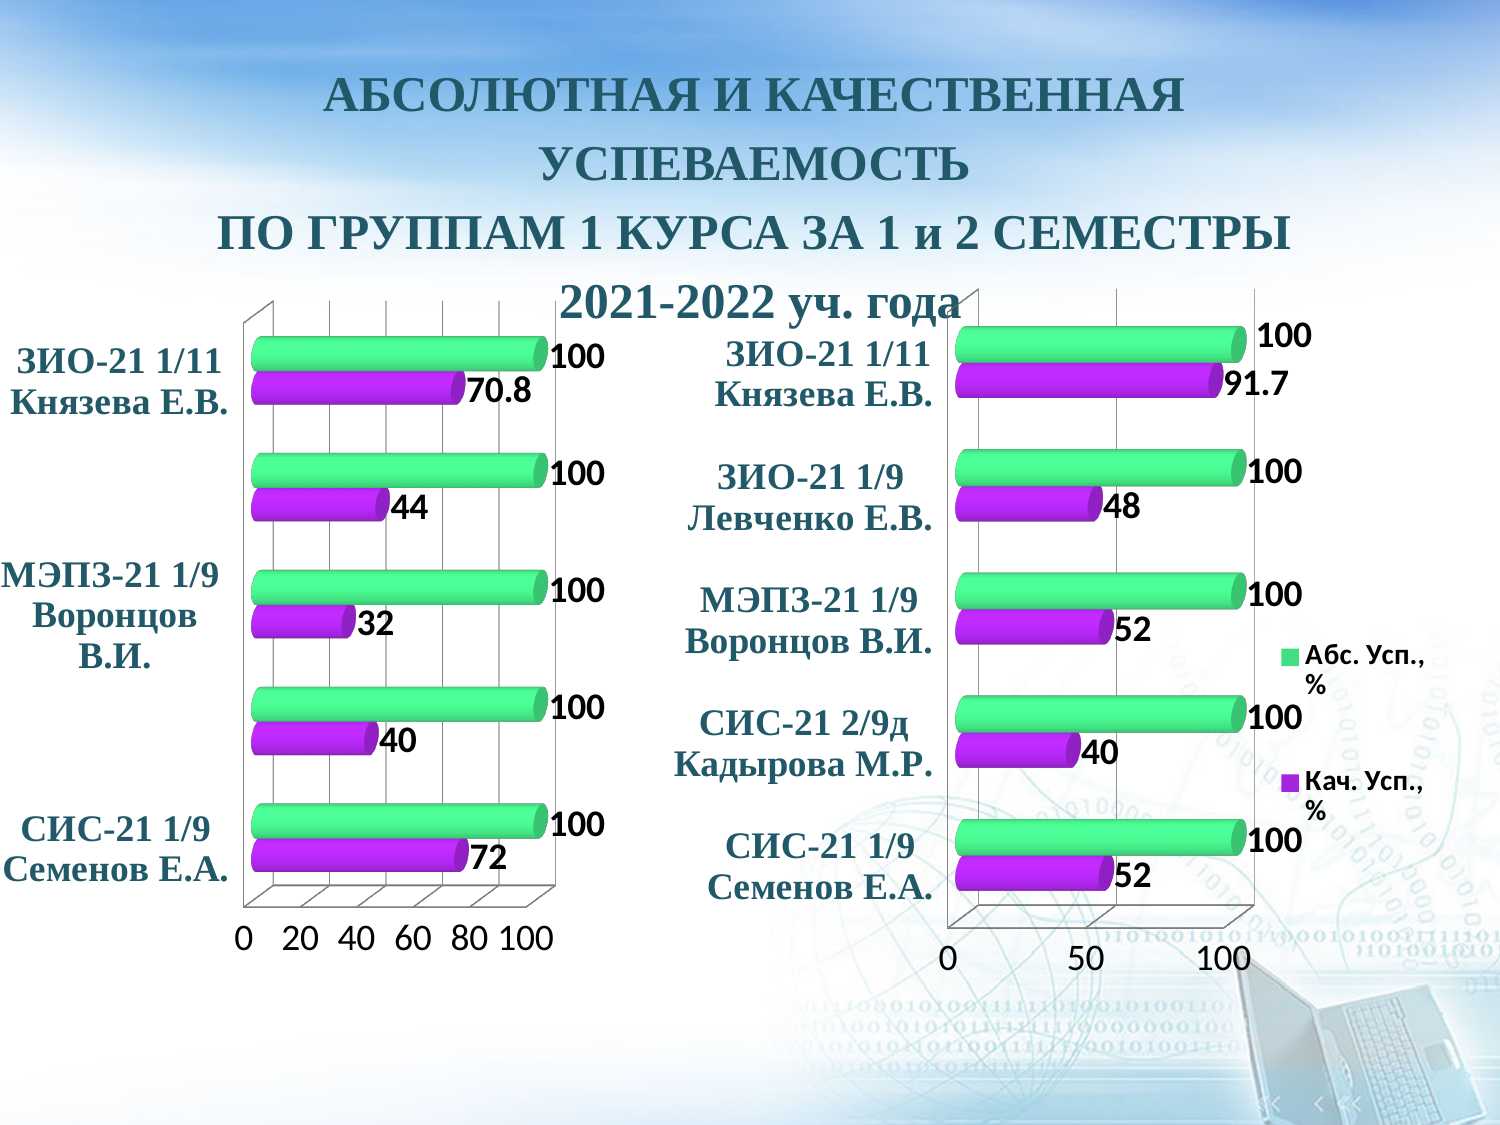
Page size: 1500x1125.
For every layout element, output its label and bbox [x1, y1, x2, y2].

chart [0, 273, 1446, 996]
picture [0, 0, 1500, 1125]
